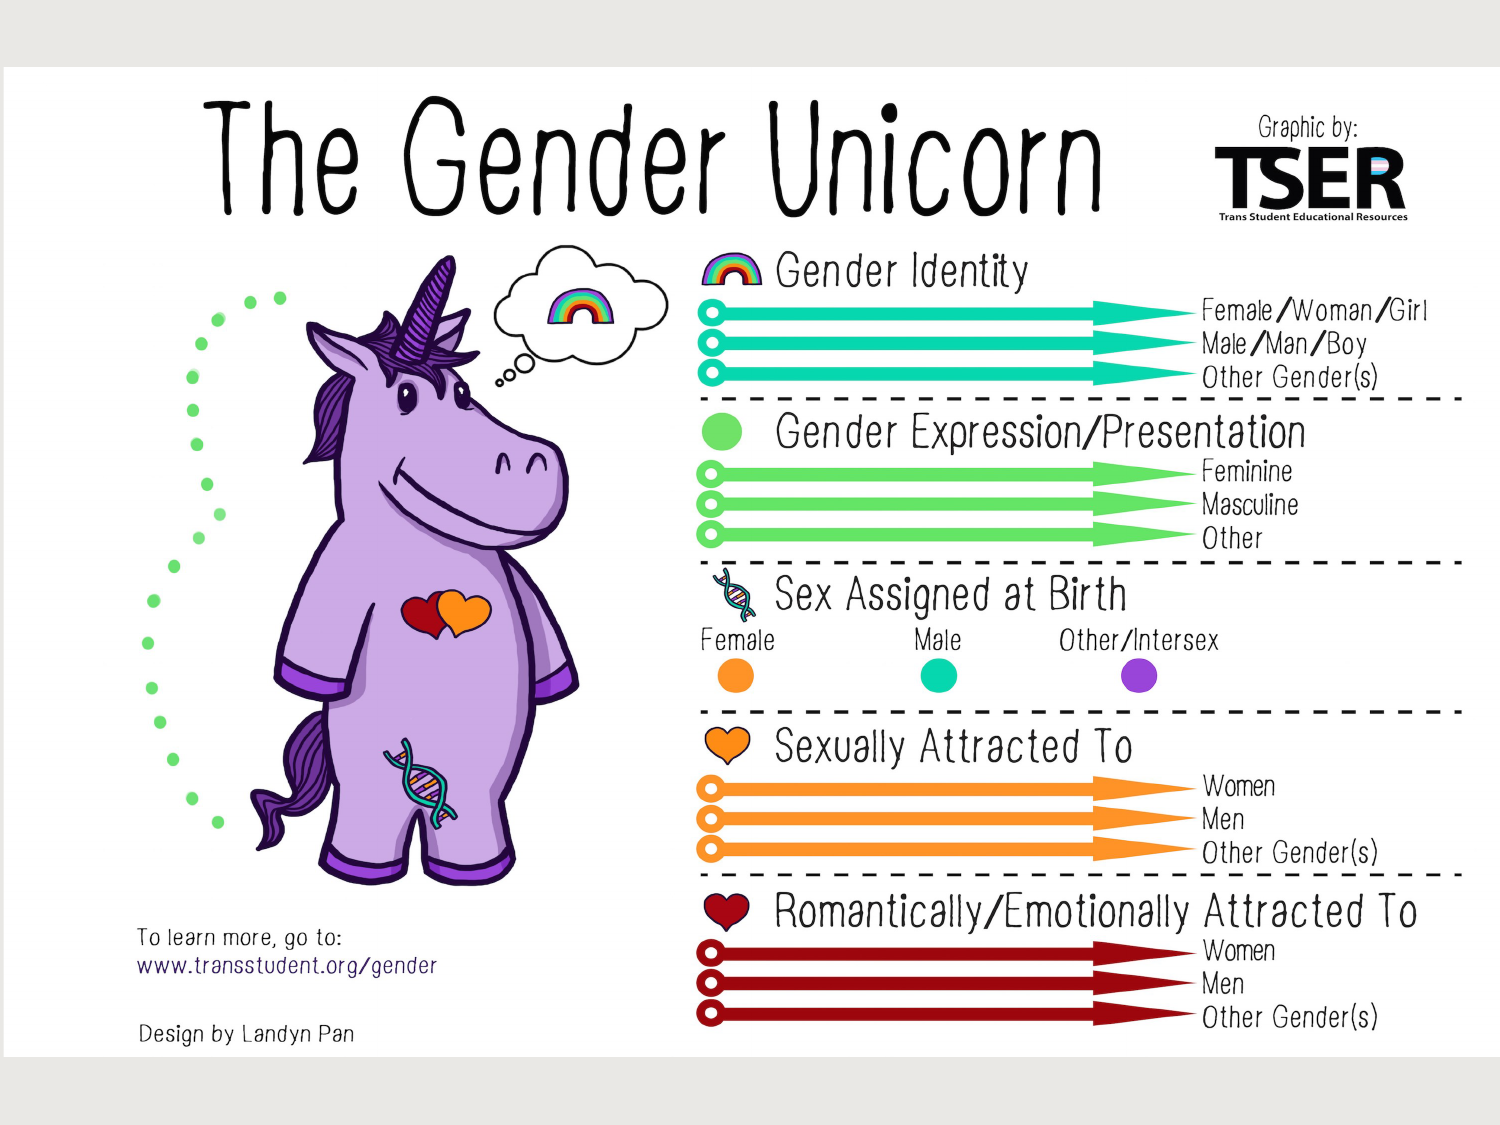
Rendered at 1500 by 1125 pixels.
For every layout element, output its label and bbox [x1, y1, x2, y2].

picture [3, 67, 1500, 1057]
